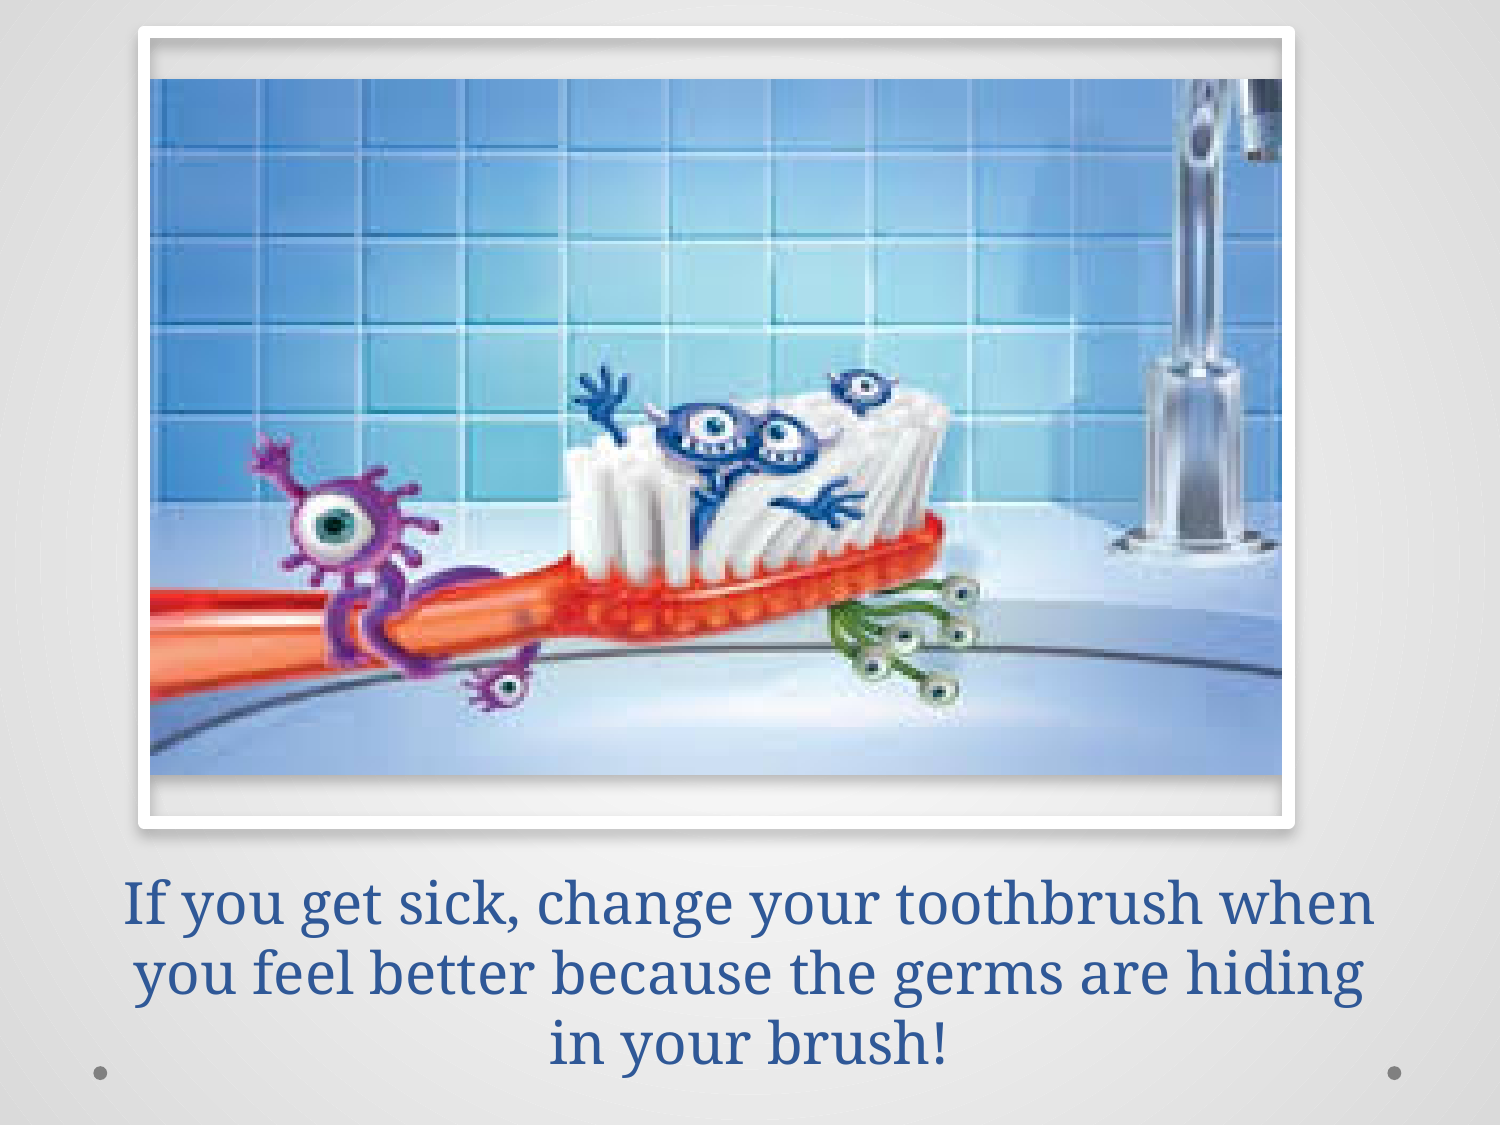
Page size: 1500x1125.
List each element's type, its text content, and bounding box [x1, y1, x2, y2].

title If you get sick, change your toothbrush when you feel better because the germs are hiding in your brush! [90, 858, 1410, 1084]
picture [150, 38, 1283, 817]
